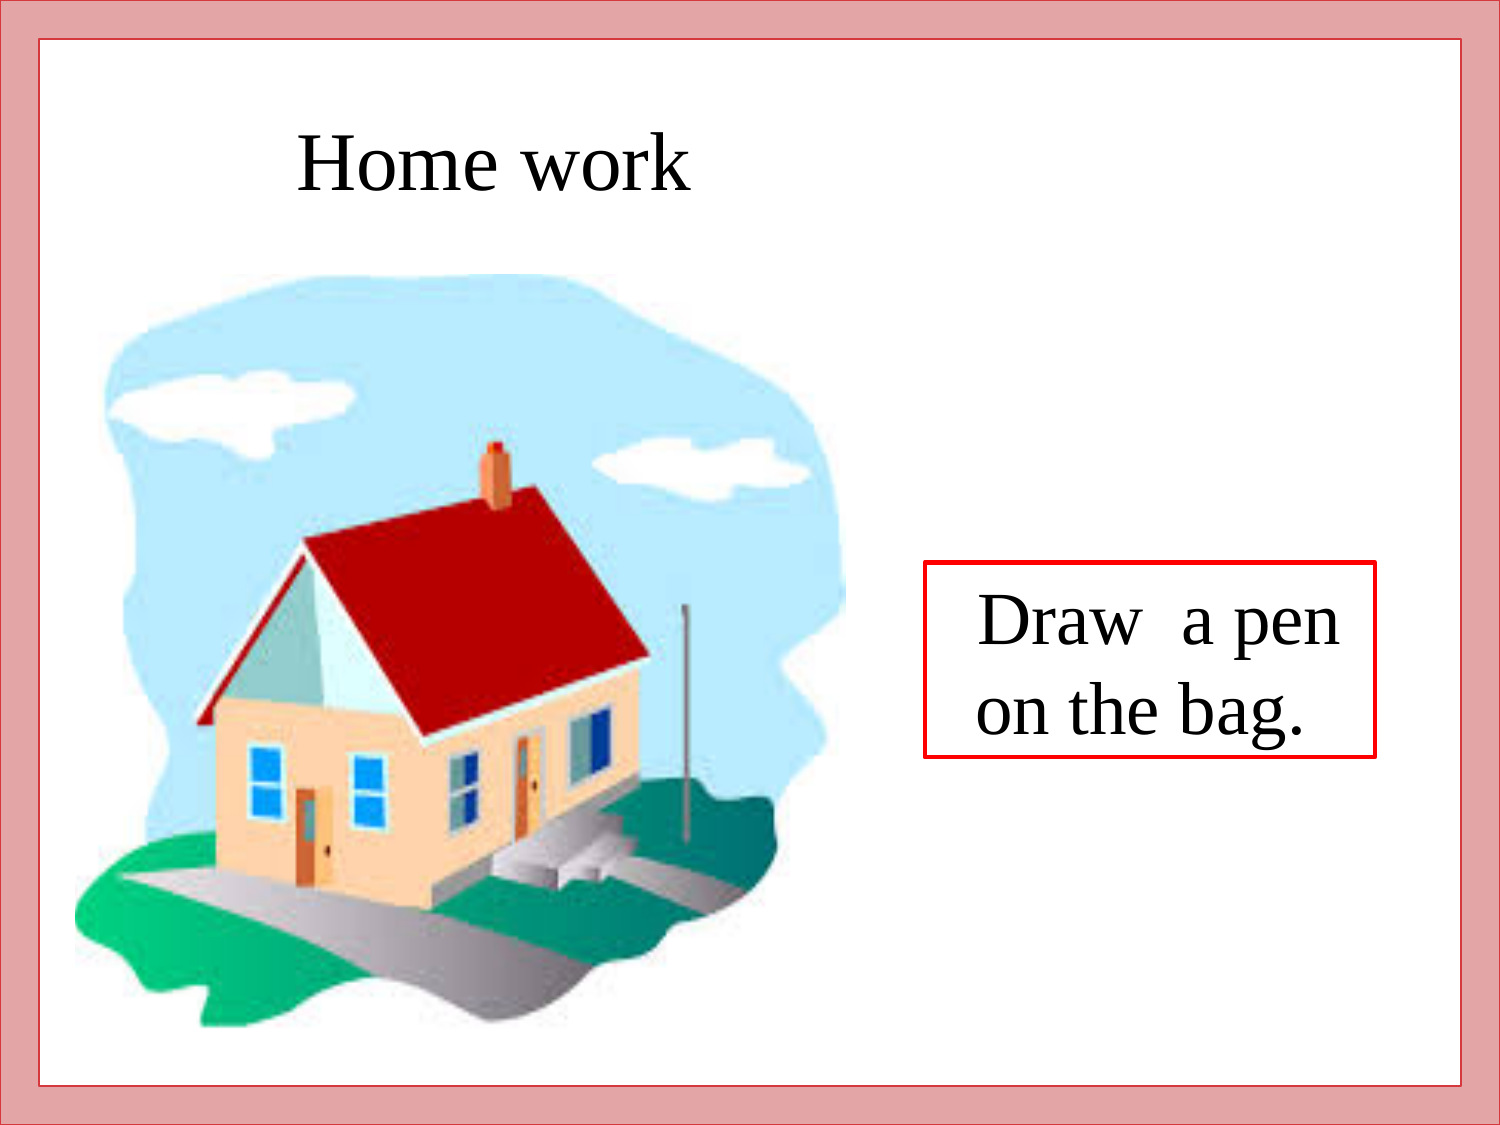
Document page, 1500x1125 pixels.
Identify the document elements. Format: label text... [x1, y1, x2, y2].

text_box [0, 0, 1500, 1125]
text_box Home work [224, 99, 763, 215]
picture [74, 274, 846, 1033]
text_box Draw a pen on the bag. [924, 562, 1375, 758]
